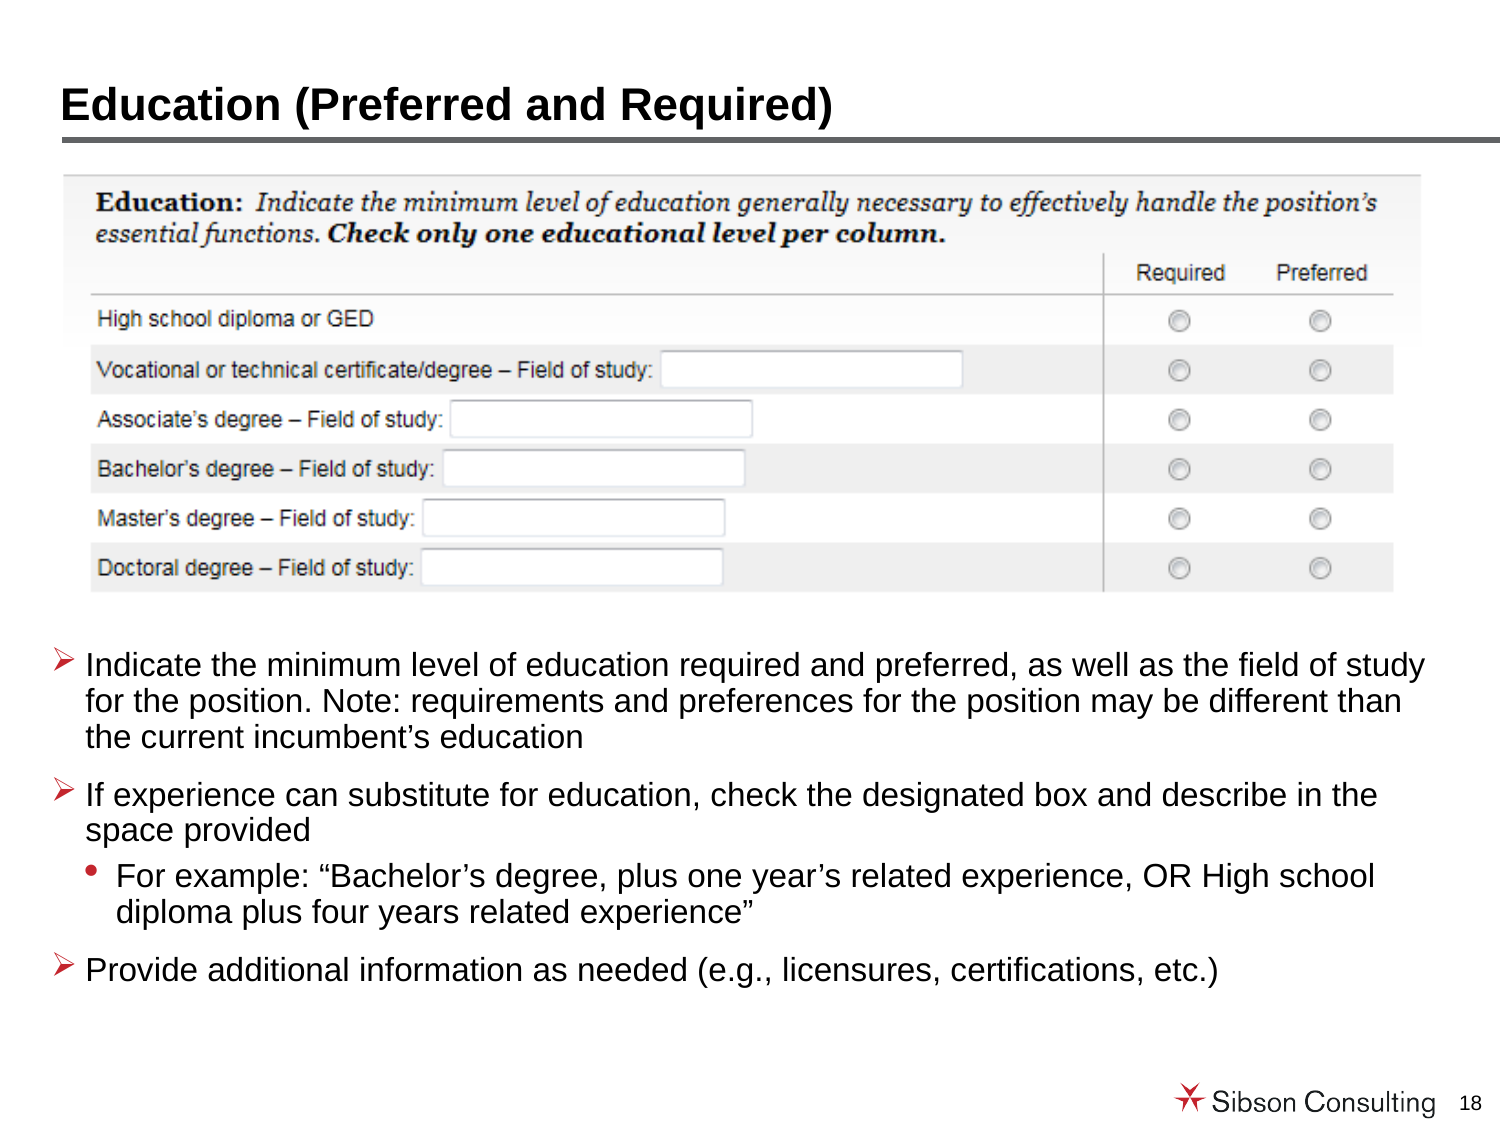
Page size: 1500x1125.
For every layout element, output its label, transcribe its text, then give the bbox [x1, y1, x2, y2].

picture [1173, 1082, 1435, 1119]
picture [62, 173, 1426, 630]
title Education (Preferred and Required) [45, 12, 1475, 138]
list Indicate the minimum level of education required and preferred, as well as the field of study for the position. Note: requirements and preferences for the position may be different than the current incumbent’s education If experience can substitute for education, check the designated box and describe in the space provided For example: “Bachelor’s degree, plus one year’s related experience, OR High school diploma plus four years related experience” Provide additional information as needed (e.g., licensures, certifications, etc.) [36, 640, 1475, 1063]
